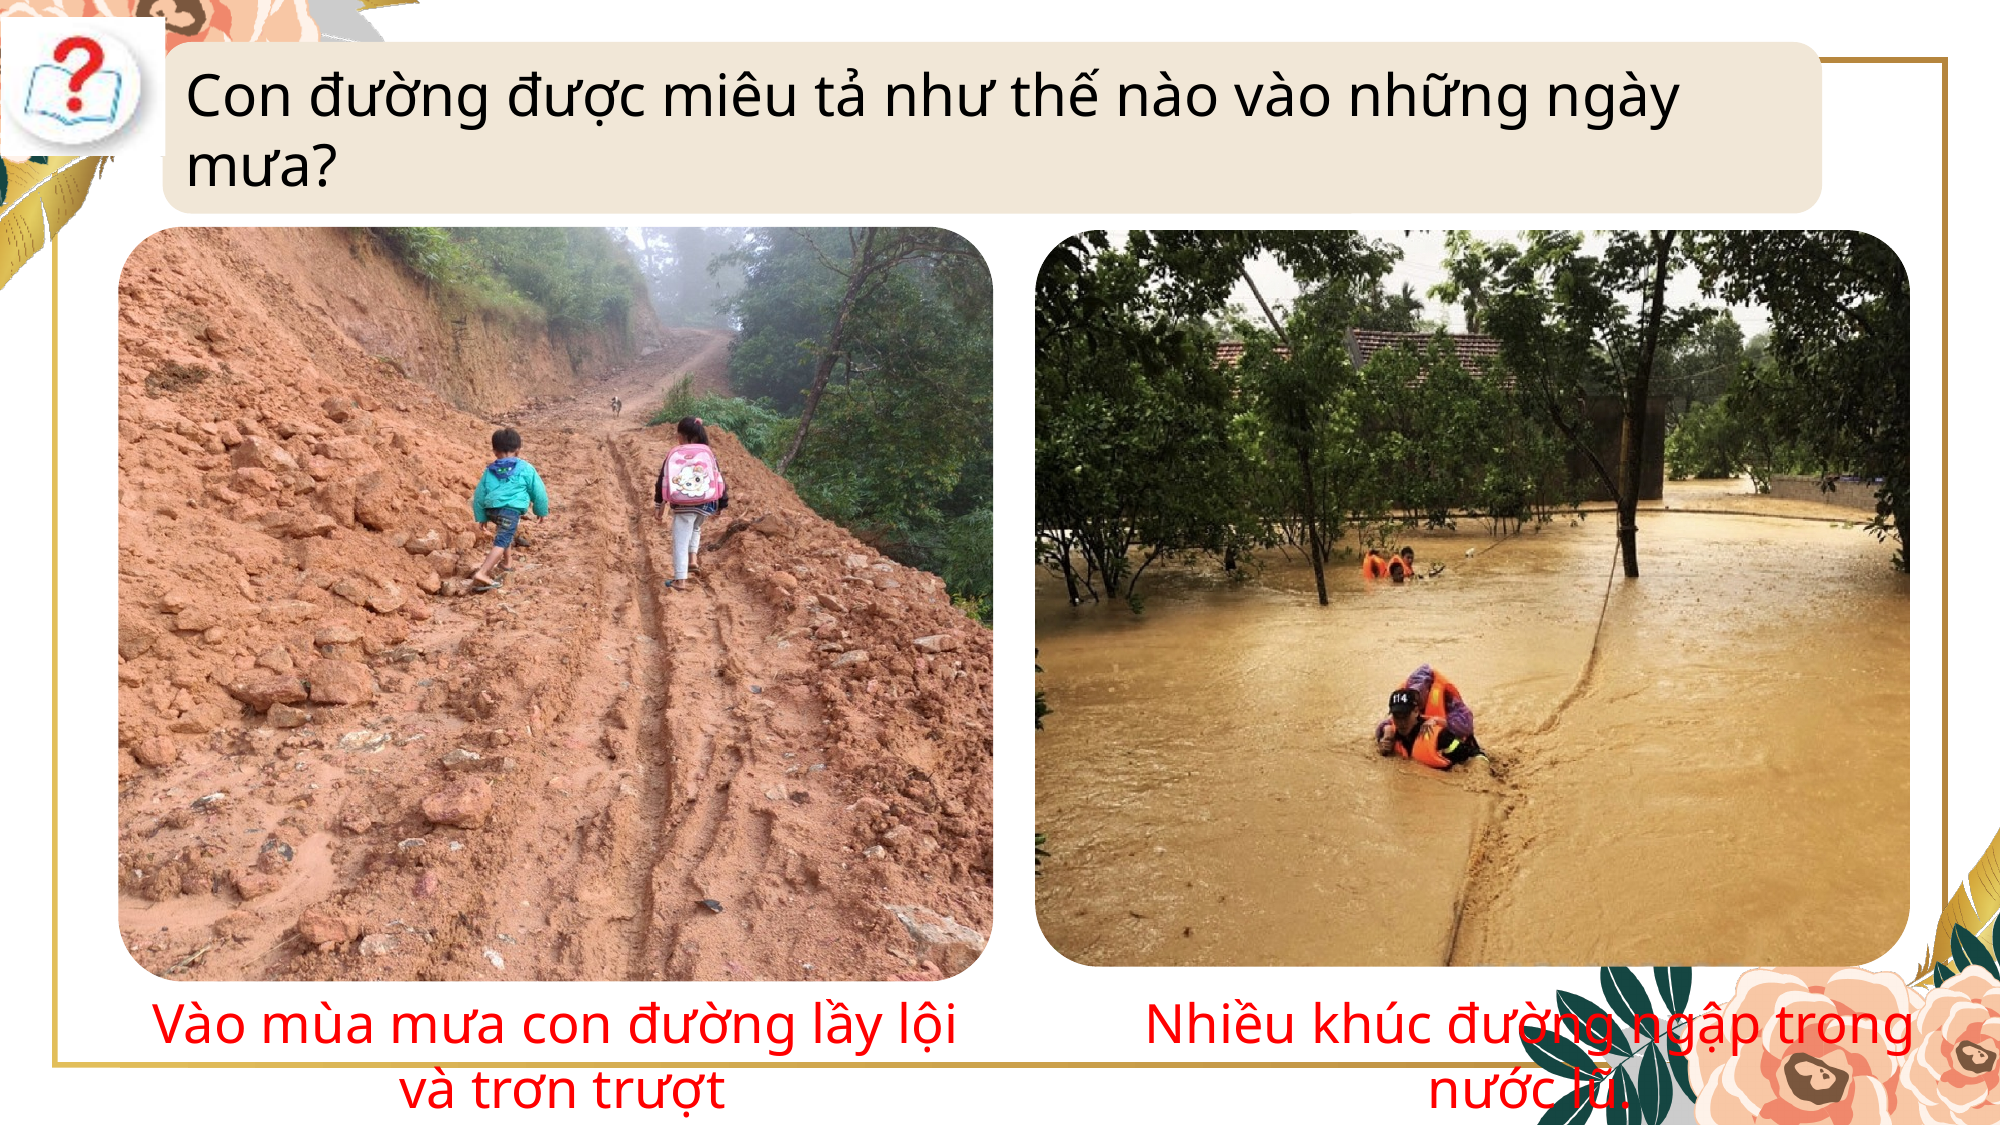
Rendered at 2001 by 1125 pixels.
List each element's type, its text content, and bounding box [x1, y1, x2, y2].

text_box Nhiều khúc đường ngập trong nước lũ. [1092, 981, 1968, 1125]
picture [1035, 230, 2000, 1125]
picture [0, 0, 994, 982]
text_box Con đường được miêu tả như thế nào vào những ngày mưa? [161, 40, 1824, 215]
text_box Vào mùa mưa con đường lầy lội và trơn trượt [76, 981, 1036, 1125]
